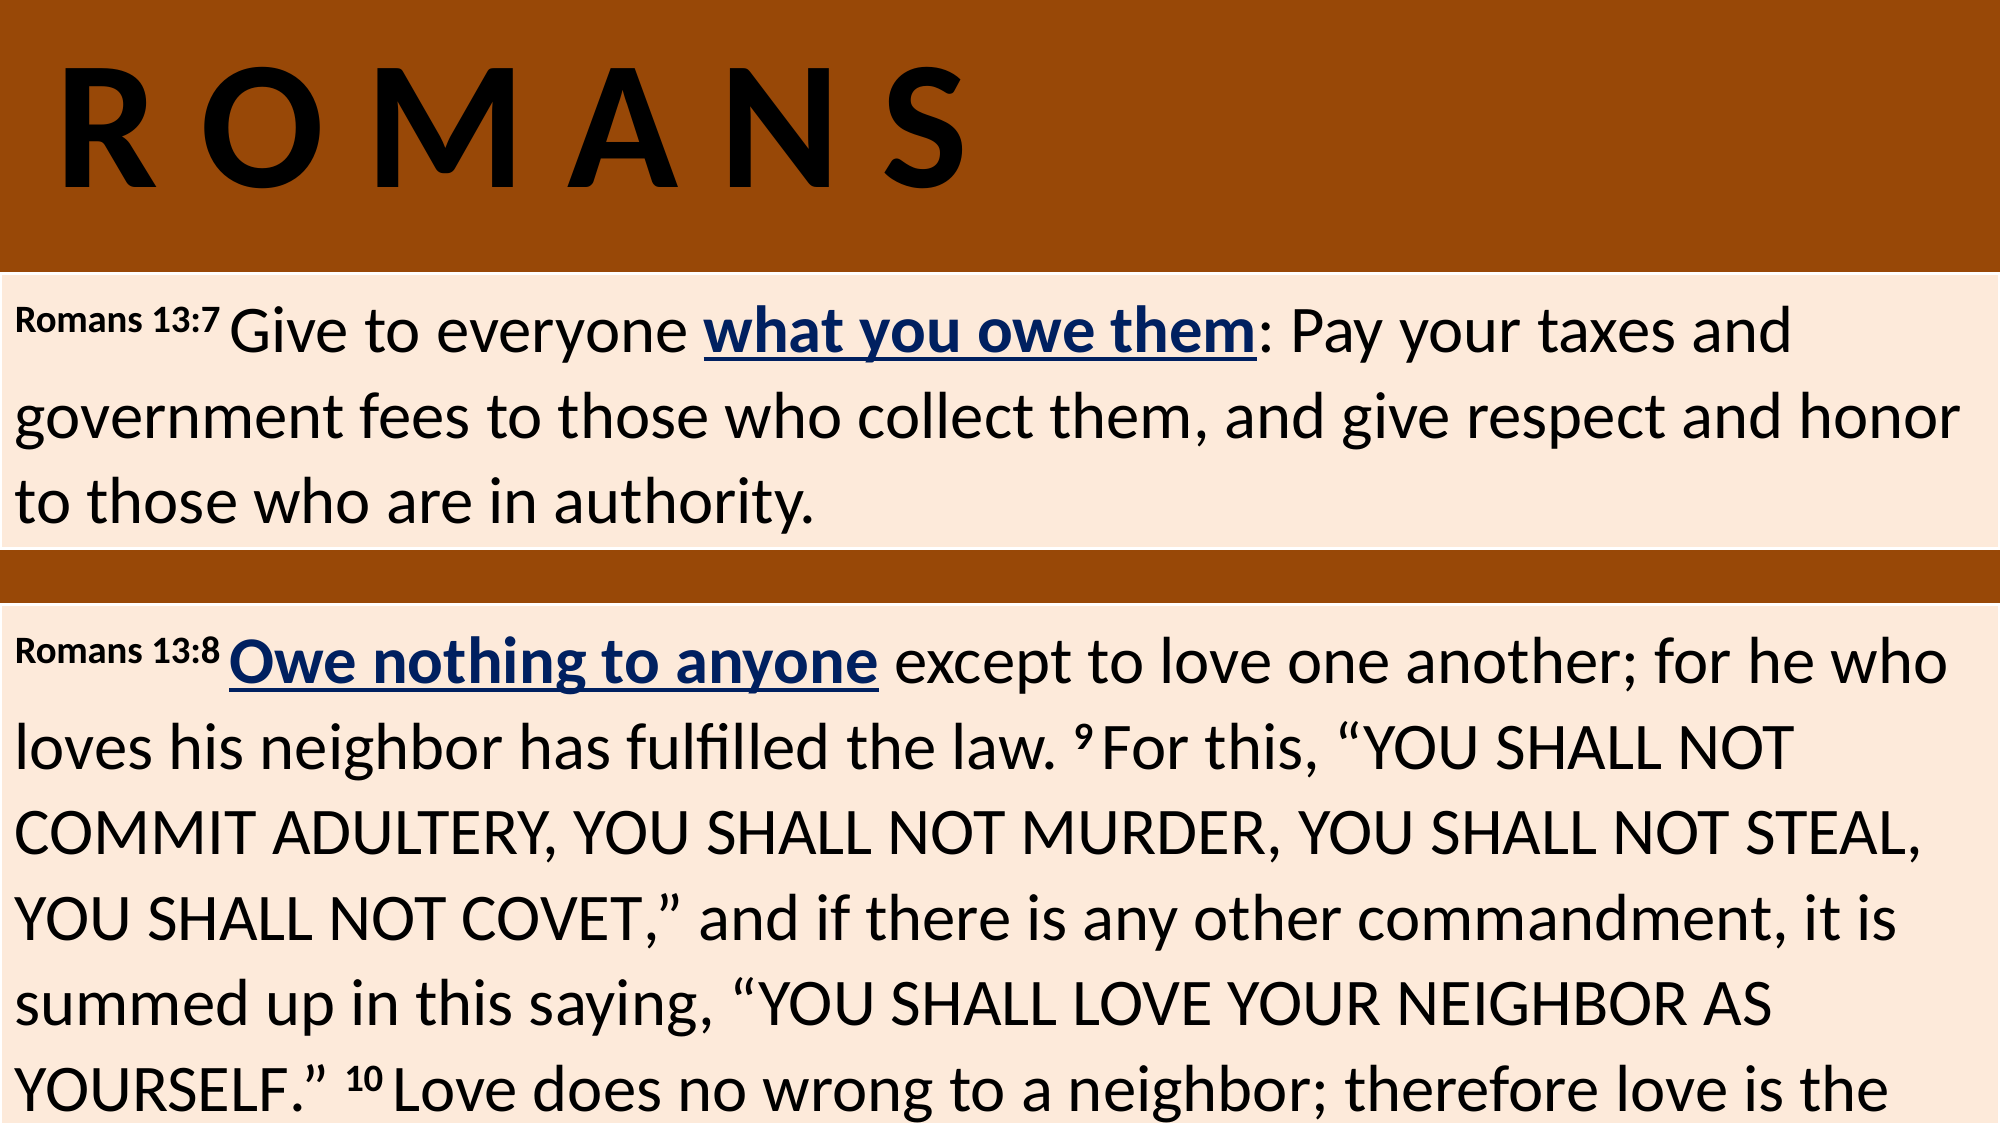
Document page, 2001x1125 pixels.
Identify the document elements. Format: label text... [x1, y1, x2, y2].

text_box Romans 13:8 Owe nothing to anyone except to love one another; for he who loves his neighbor has fulfilled the law. 9 For this, “You shall not commit adultery, You shall not murder, You shall not steal, You shall not covet,” and if there is any other commandment, it is summed up in this saying, “You shall love your neighbor as yourself.” 10 Love does no wrong to a neighbor; therefore love is the fulfillment of the law. [0, 602, 2000, 1125]
text_box R O M A N S [35, 13, 990, 215]
text_box Romans 13:7 Give to everyone what you owe them: Pay your taxes and government fees to those who collect them, and give respect and honor to those who are in authority. [0, 271, 2000, 550]
